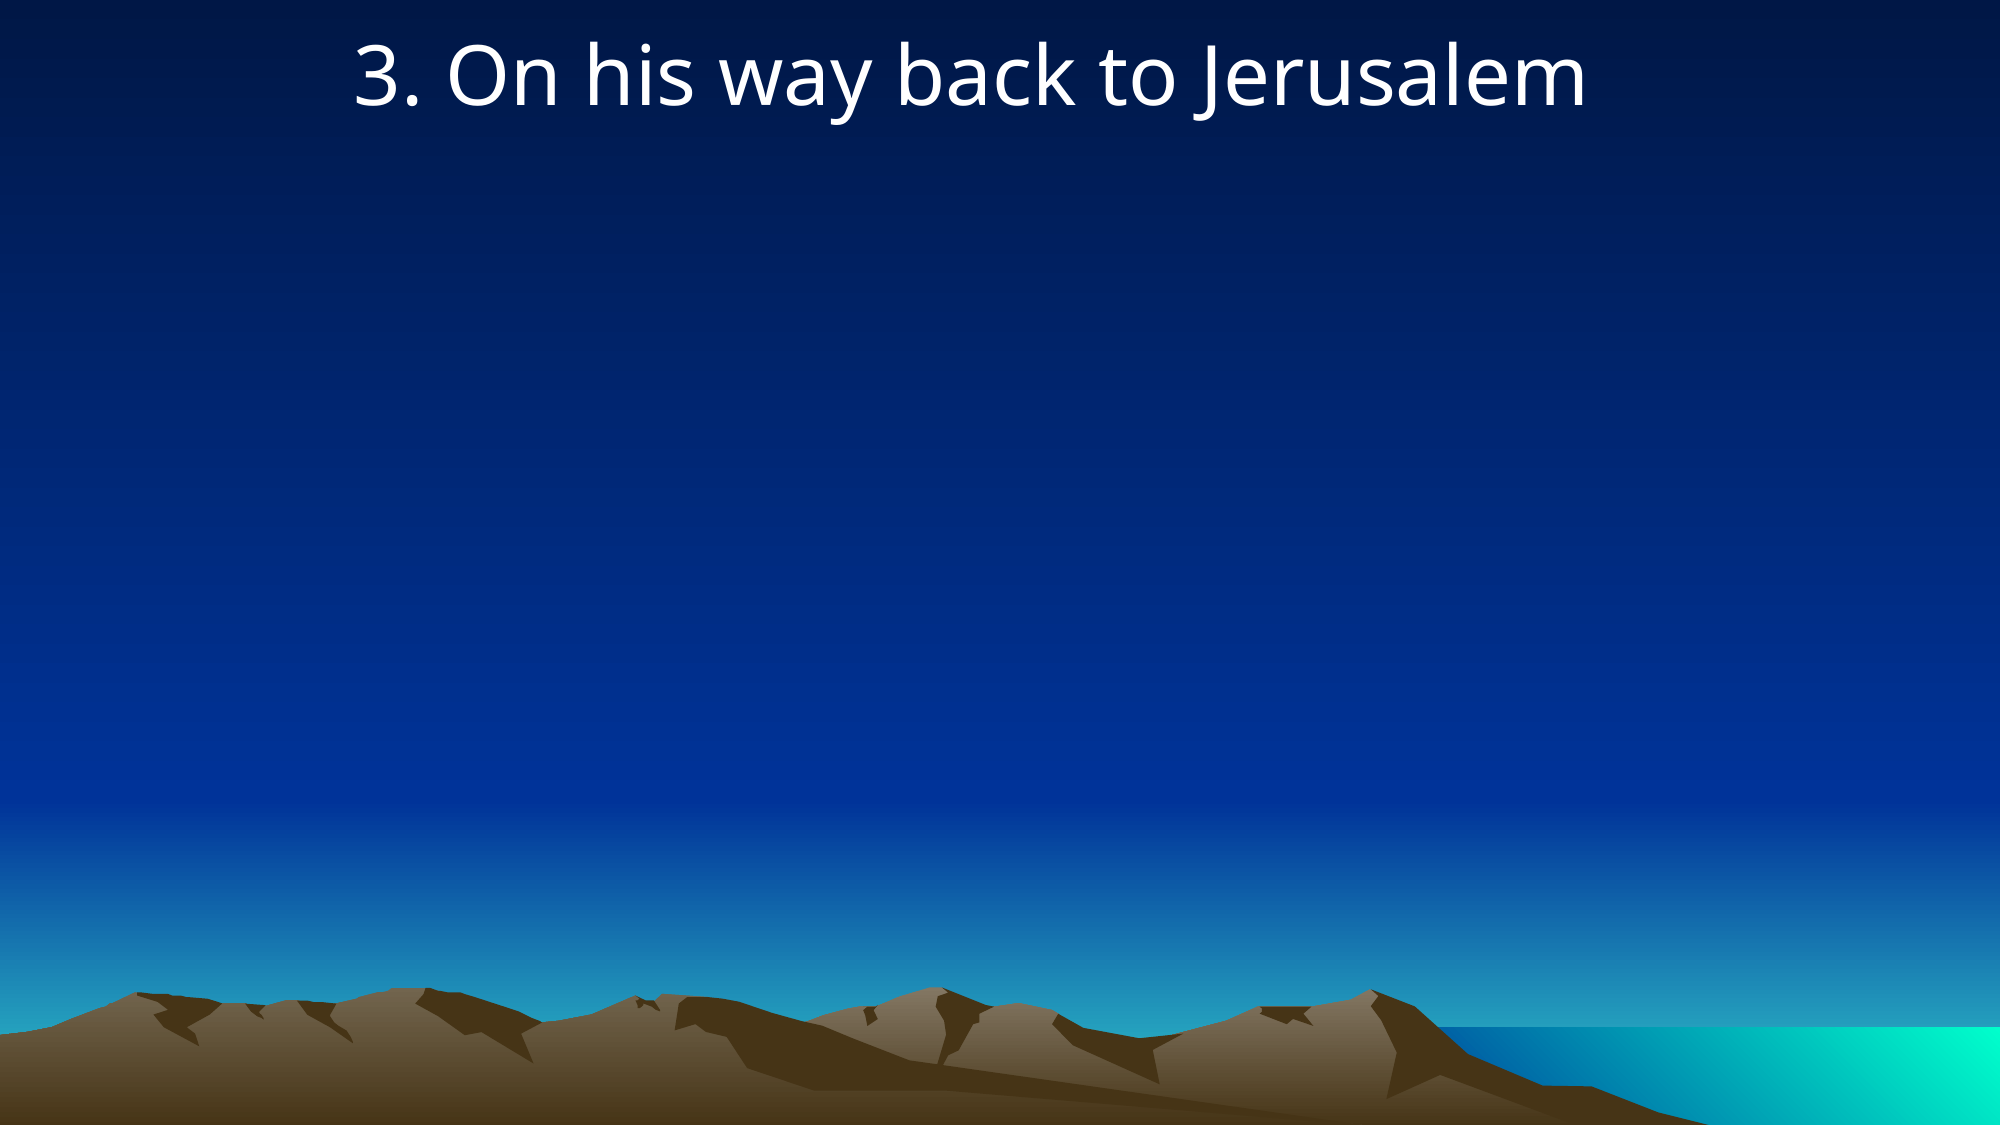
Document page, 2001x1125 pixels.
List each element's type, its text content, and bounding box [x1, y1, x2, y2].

text_box 3. On his way back to Jerusalem [0, 0, 1988, 1013]
